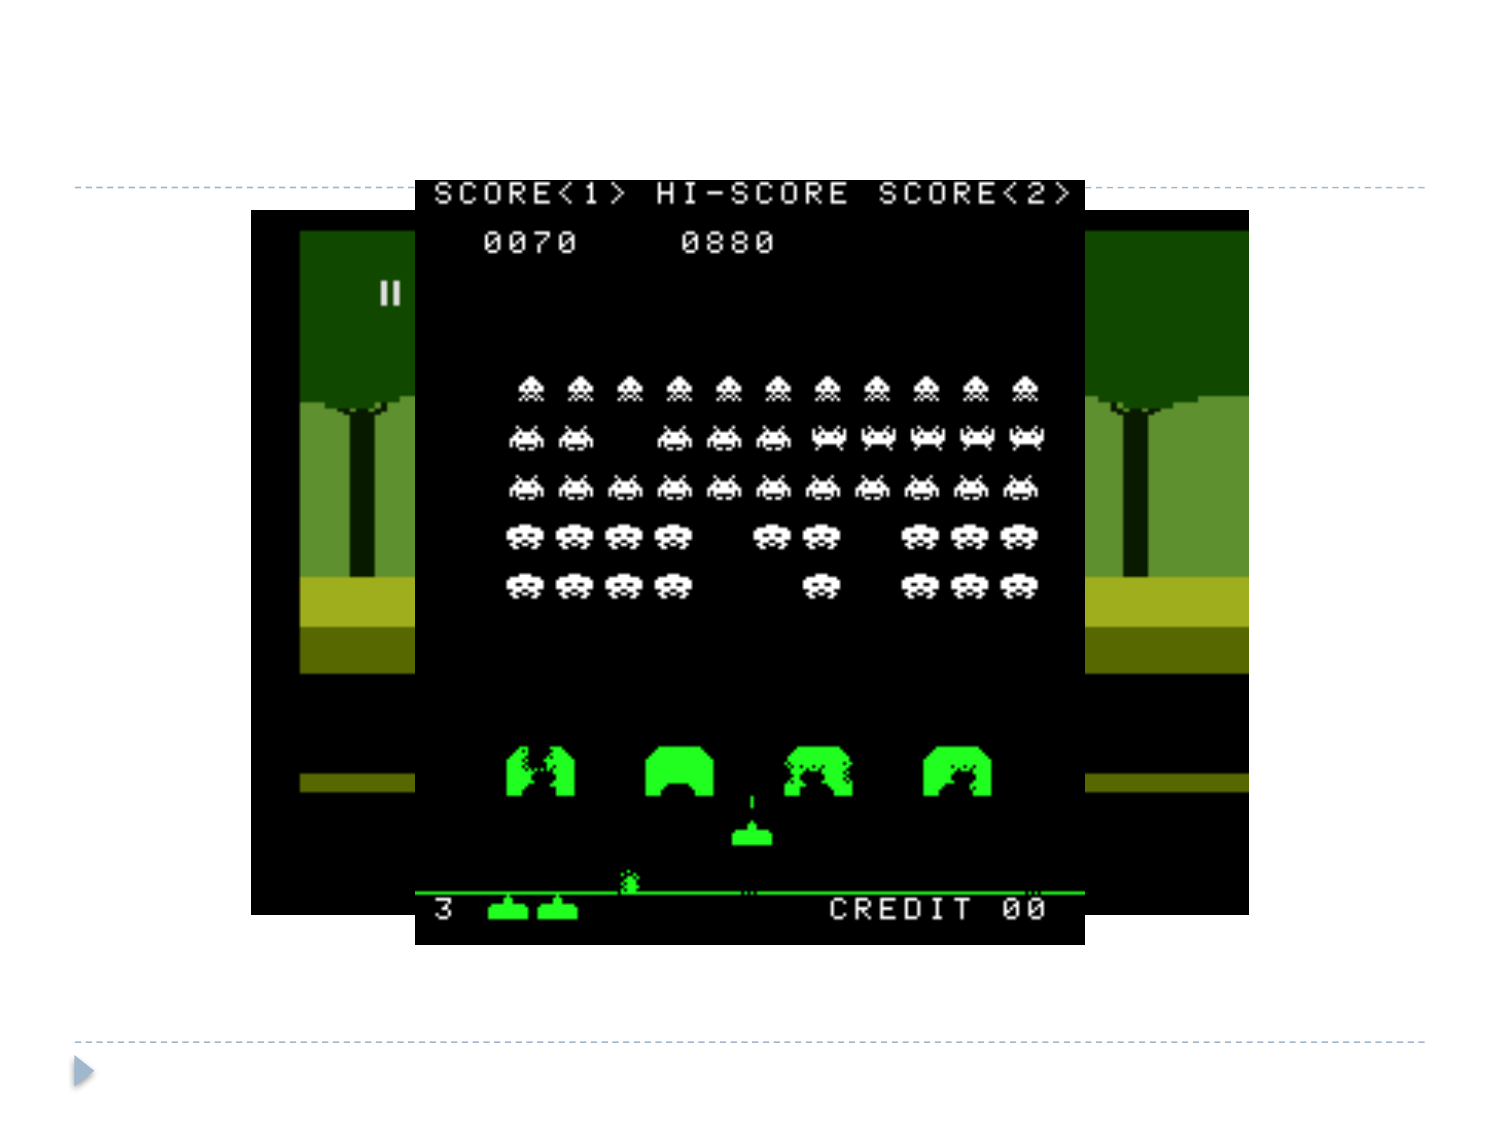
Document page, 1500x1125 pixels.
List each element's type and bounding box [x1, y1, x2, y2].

picture [251, 180, 1249, 945]
